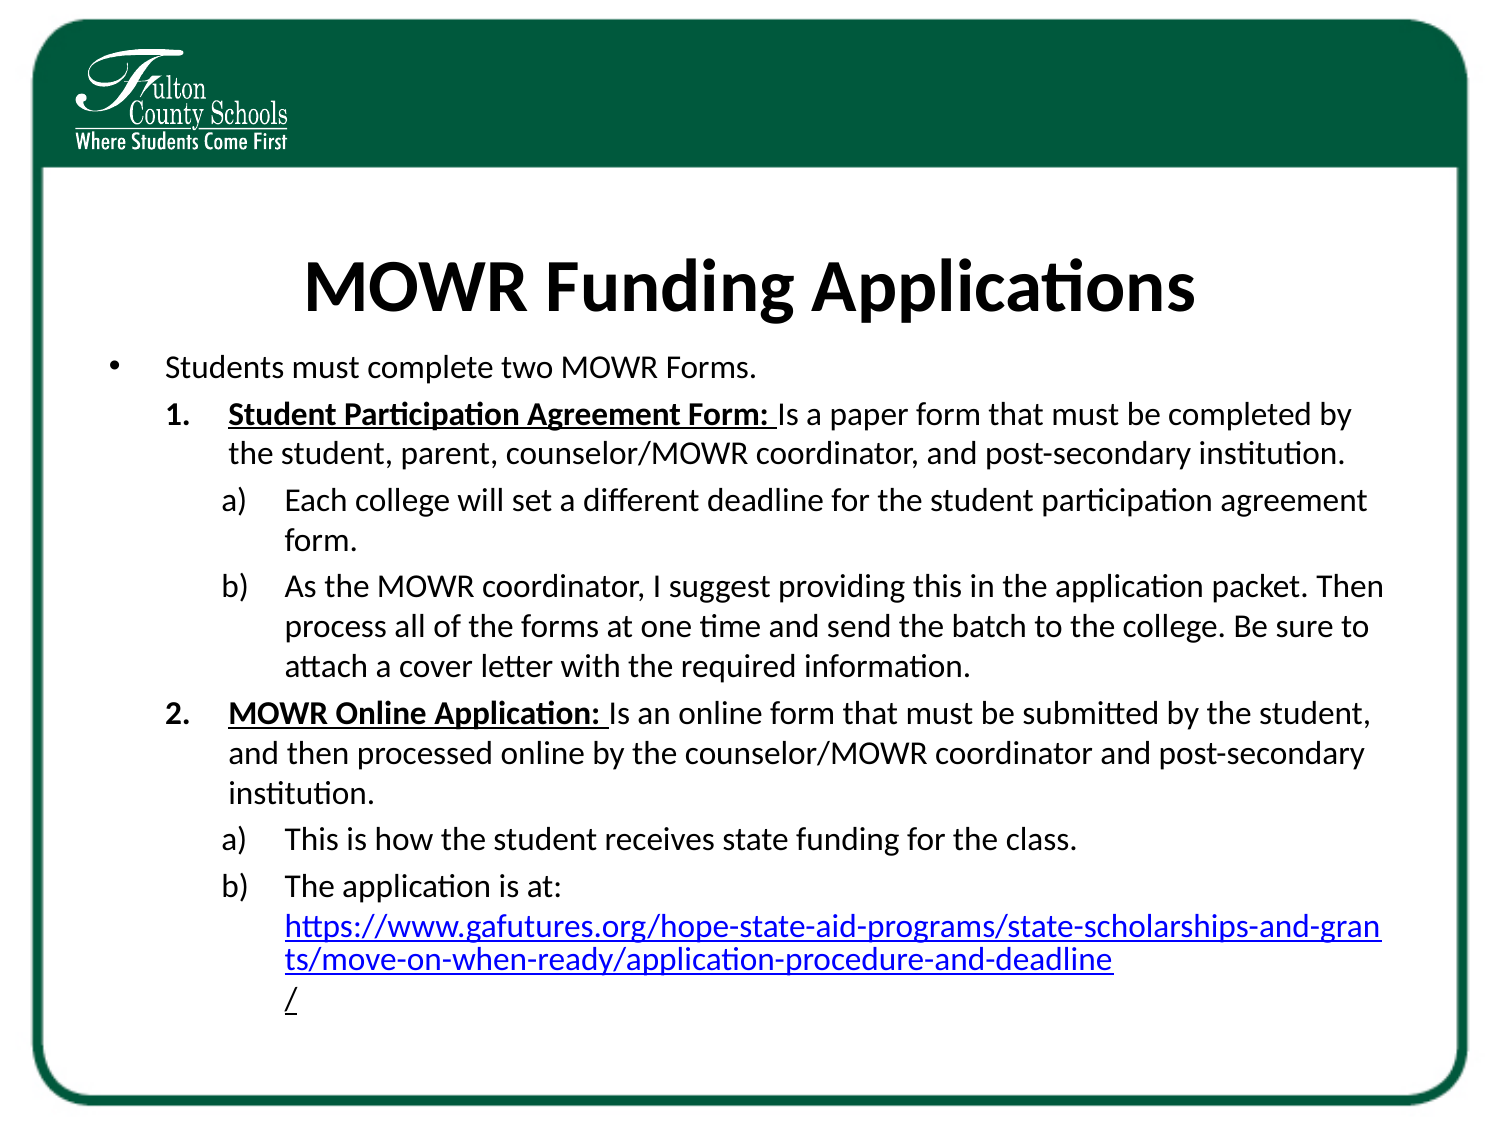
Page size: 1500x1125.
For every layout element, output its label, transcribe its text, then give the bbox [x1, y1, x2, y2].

picture [0, 0, 1500, 1125]
title MOWR Funding Applications [75, 224, 1425, 338]
list Students must complete two MOWR Forms. Student Participation Agreement Form: Is a paper form that must be completed by the student, parent, counselor/MOWR coordinator, and post-secondary institution. Each college will set a different deadline for the student participation agreement form. As the MOWR coordinator, I suggest providing this in the application packet. Then process all of the forms at one time and send the batch to the college. Be sure to attach a cover letter with the required information. MOWR Online Application: Is an online form that must be submitted by the student, and then processed online by the counselor/MOWR coordinator and post-secondary institution. This is how the student receives state funding for the class. The application is at: https://www.gafutures.org/hope-state-aid-programs/state-scholarships-and-grants/move-on-when-ready/application-procedure-and-deadline/ [93, 337, 1407, 1044]
